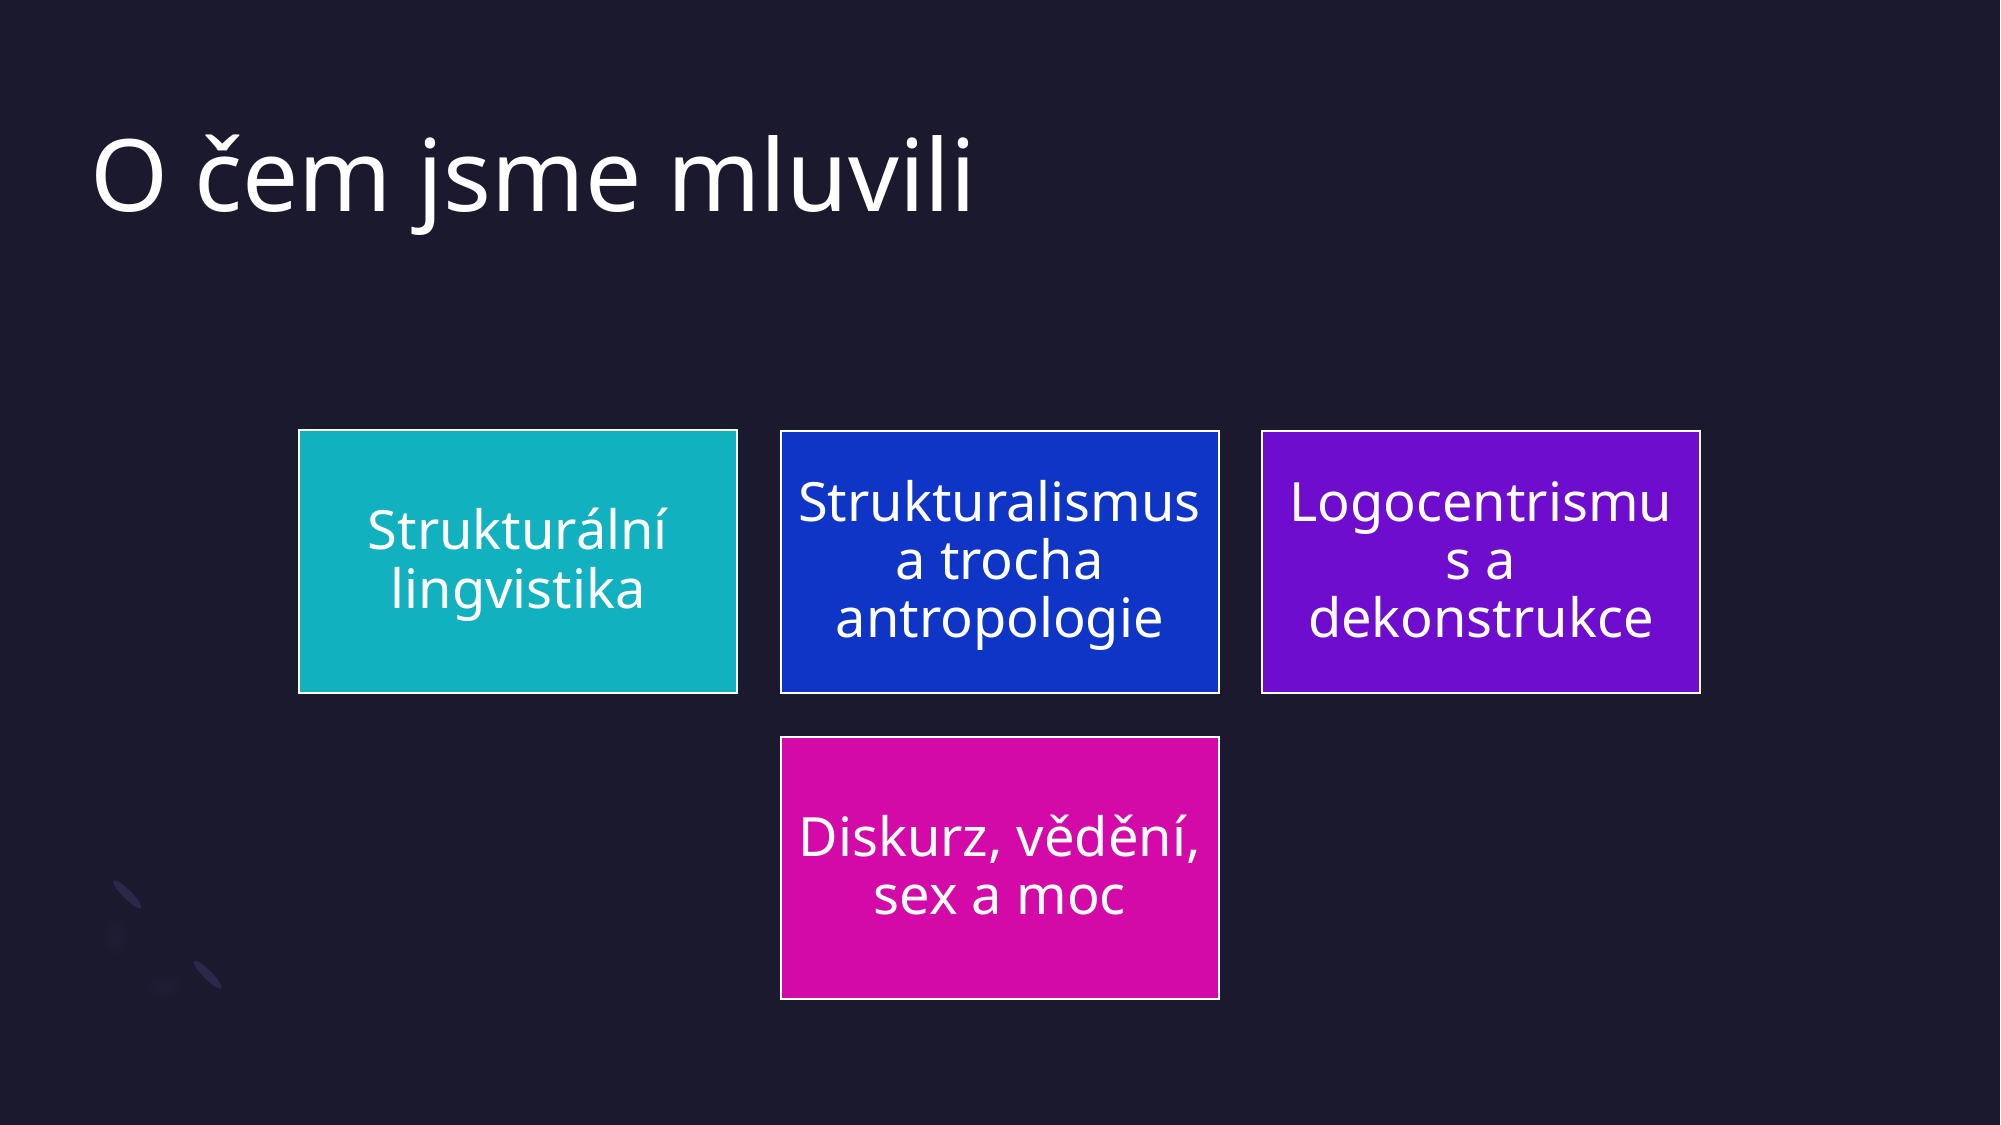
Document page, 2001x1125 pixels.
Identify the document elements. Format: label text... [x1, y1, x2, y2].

title O čem jsme mluvili [90, 90, 1290, 253]
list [90, 430, 1910, 1000]
